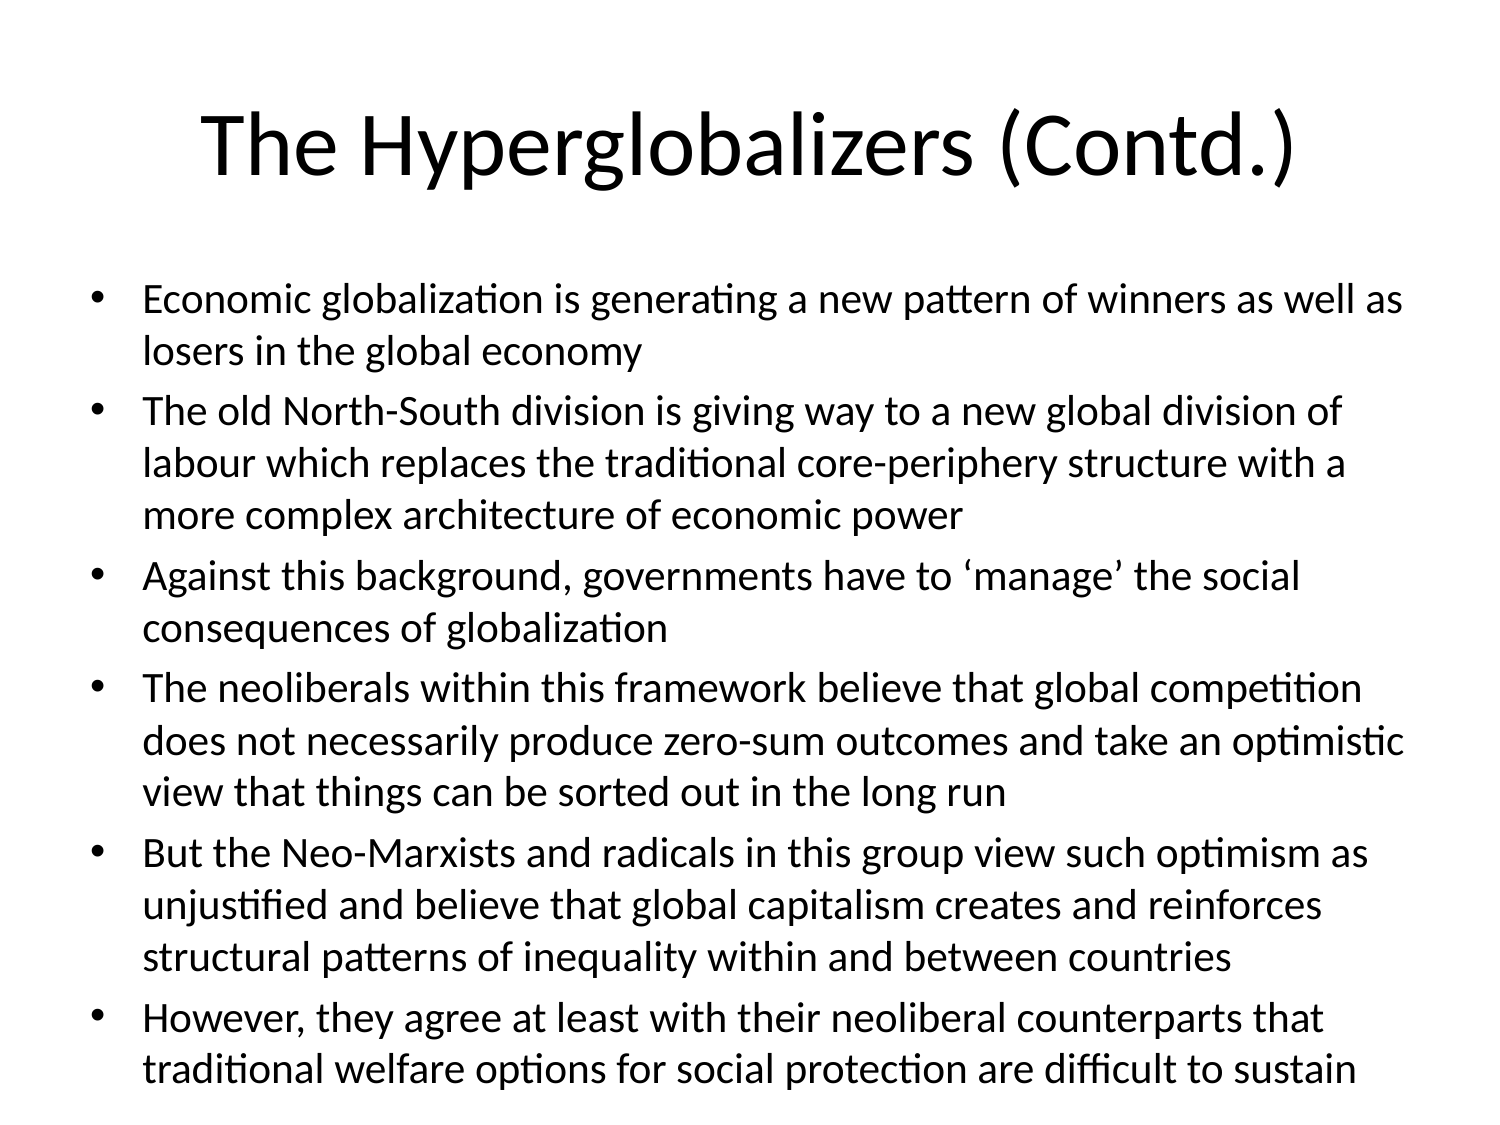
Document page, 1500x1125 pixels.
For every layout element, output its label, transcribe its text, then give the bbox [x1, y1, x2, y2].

title The Hyperglobalizers (Contd.) [75, 45, 1425, 233]
list Economic globalization is generating a new pattern of winners as well as losers in the global economy The old North-South division is giving way to a new global division of labour which replaces the traditional core-periphery structure with a more complex architecture of economic power Against this background, governments have to ‘manage’ the social consequences of globalization The neoliberals within this framework believe that global competition does not necessarily produce zero-sum outcomes and take an optimistic view that things can be sorted out in the long run But the Neo-Marxists and radicals in this group view such optimism as unjustified and believe that global capitalism creates and reinforces structural patterns of inequality within and between countries However, they agree at least with their neoliberal counterparts that traditional welfare options for social protection are difficult to sustain [75, 262, 1425, 1125]
